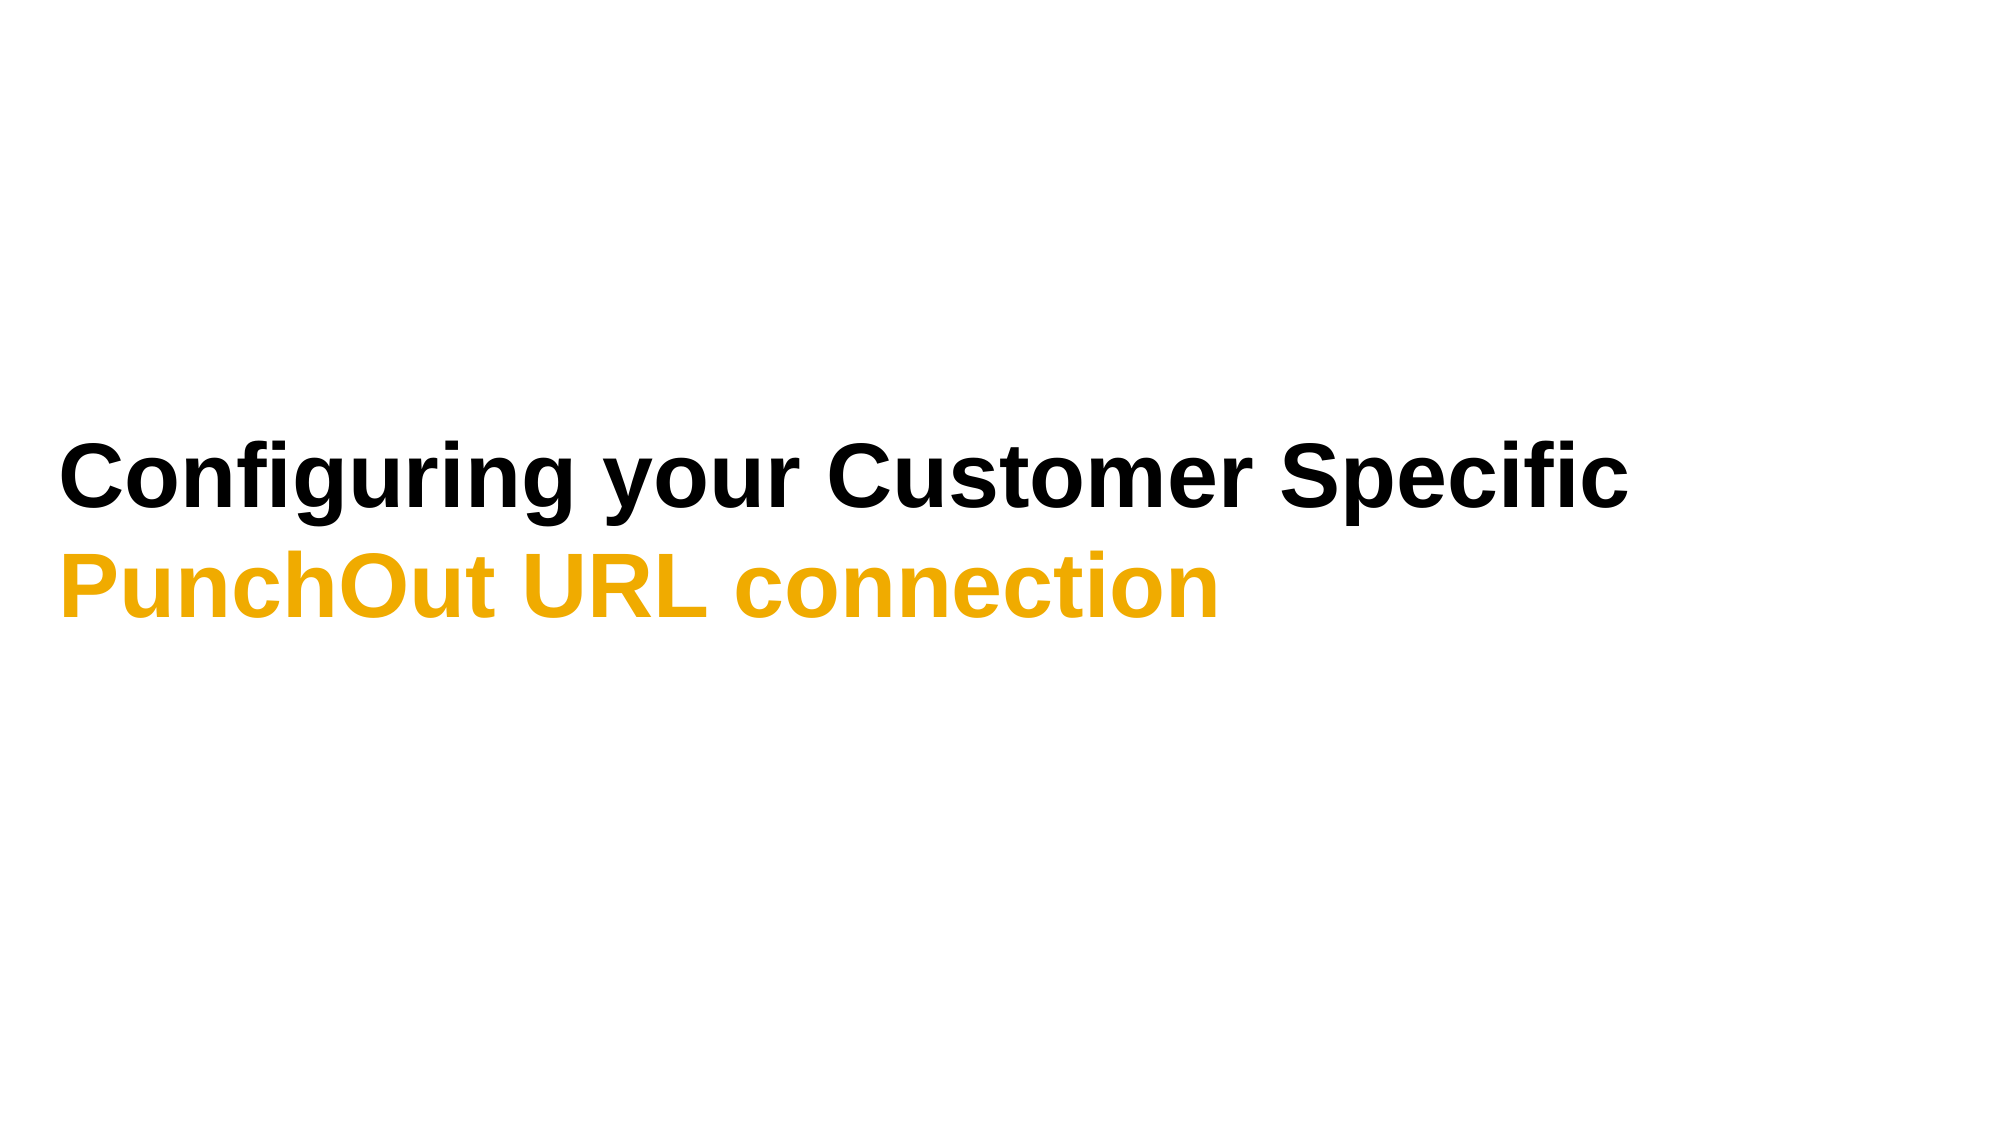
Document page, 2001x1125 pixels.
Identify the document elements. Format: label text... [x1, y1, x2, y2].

title Configuring your Customer Specific PunchOut URL connection [58, 469, 1894, 581]
